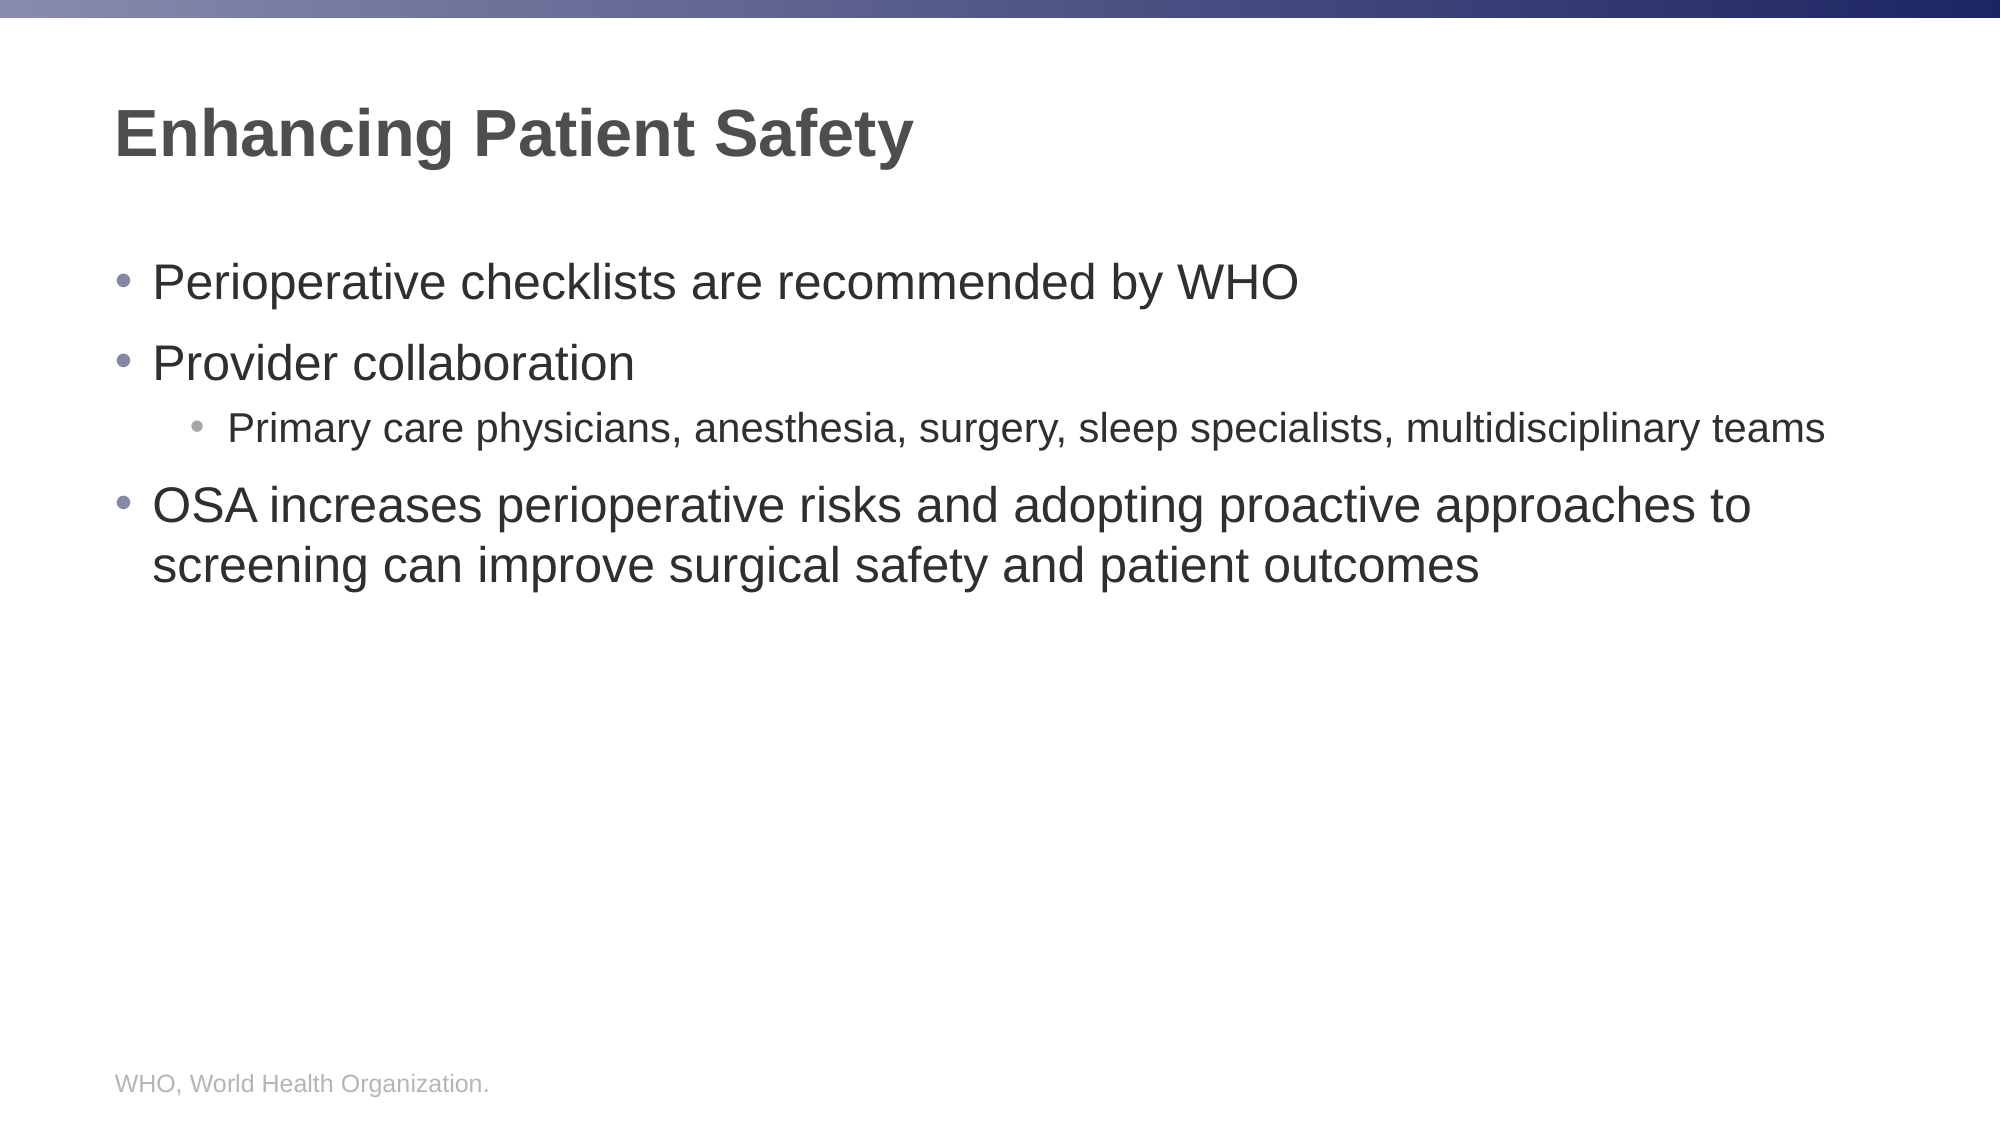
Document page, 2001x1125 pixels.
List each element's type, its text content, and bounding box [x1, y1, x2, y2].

title Enhancing Patient Safety [99, 32, 1863, 228]
footer WHO, World Health Organization. [99, 1032, 963, 1105]
list Perioperative checklists are recommended by WHO Provider collaboration Primary care physicians, anesthesia, surgery, sleep specialists, multidisciplinary teams OSA increases perioperative risks and adopting proactive approaches to screening can improve surgical safety and patient outcomes [99, 242, 1863, 1018]
